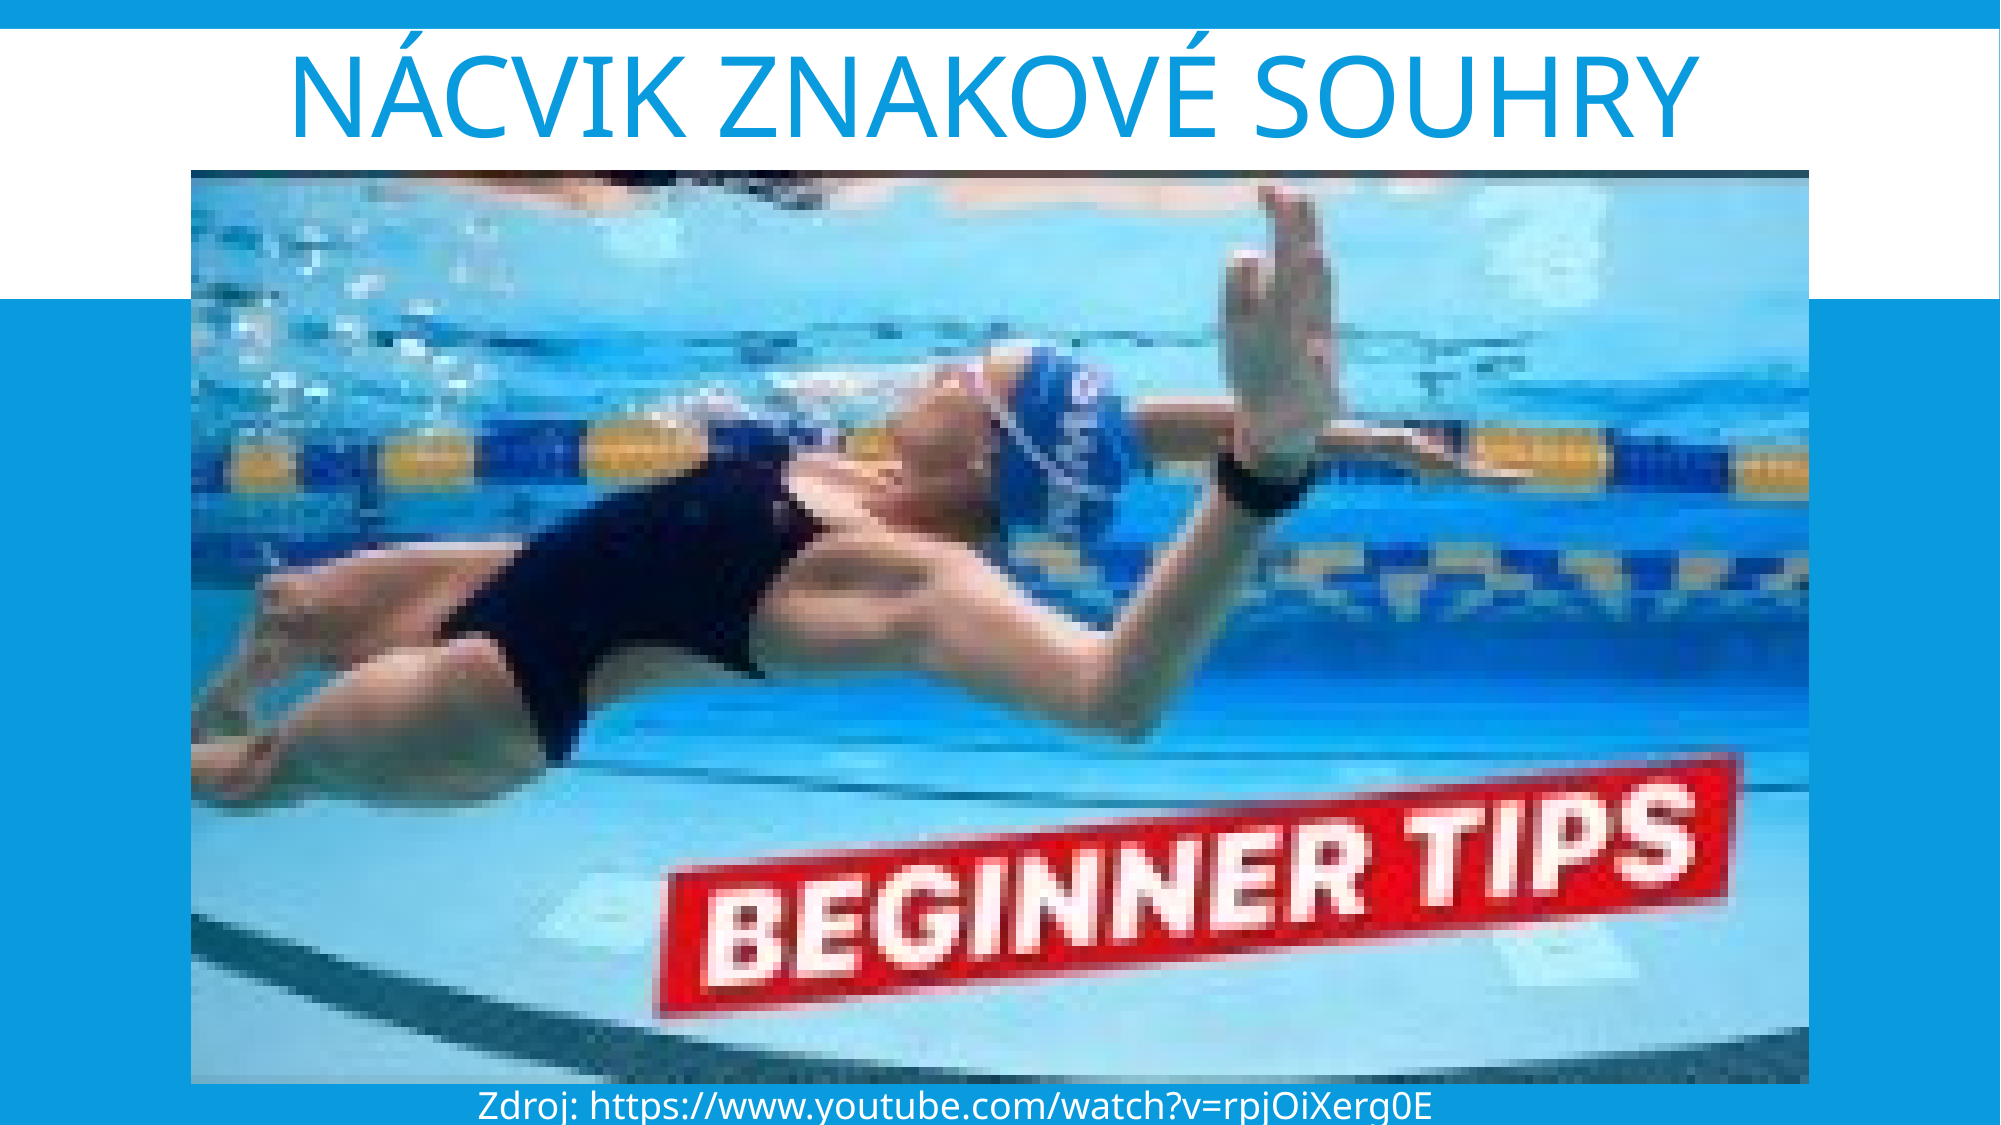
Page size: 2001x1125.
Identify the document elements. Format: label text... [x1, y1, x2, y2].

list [190, 169, 1810, 1085]
text_box Zdroj: https://www.youtube.com/watch?v=rpjOiXerg0E [462, 1094, 1463, 1125]
title Nácvik znakové souhry [190, 0, 1796, 166]
